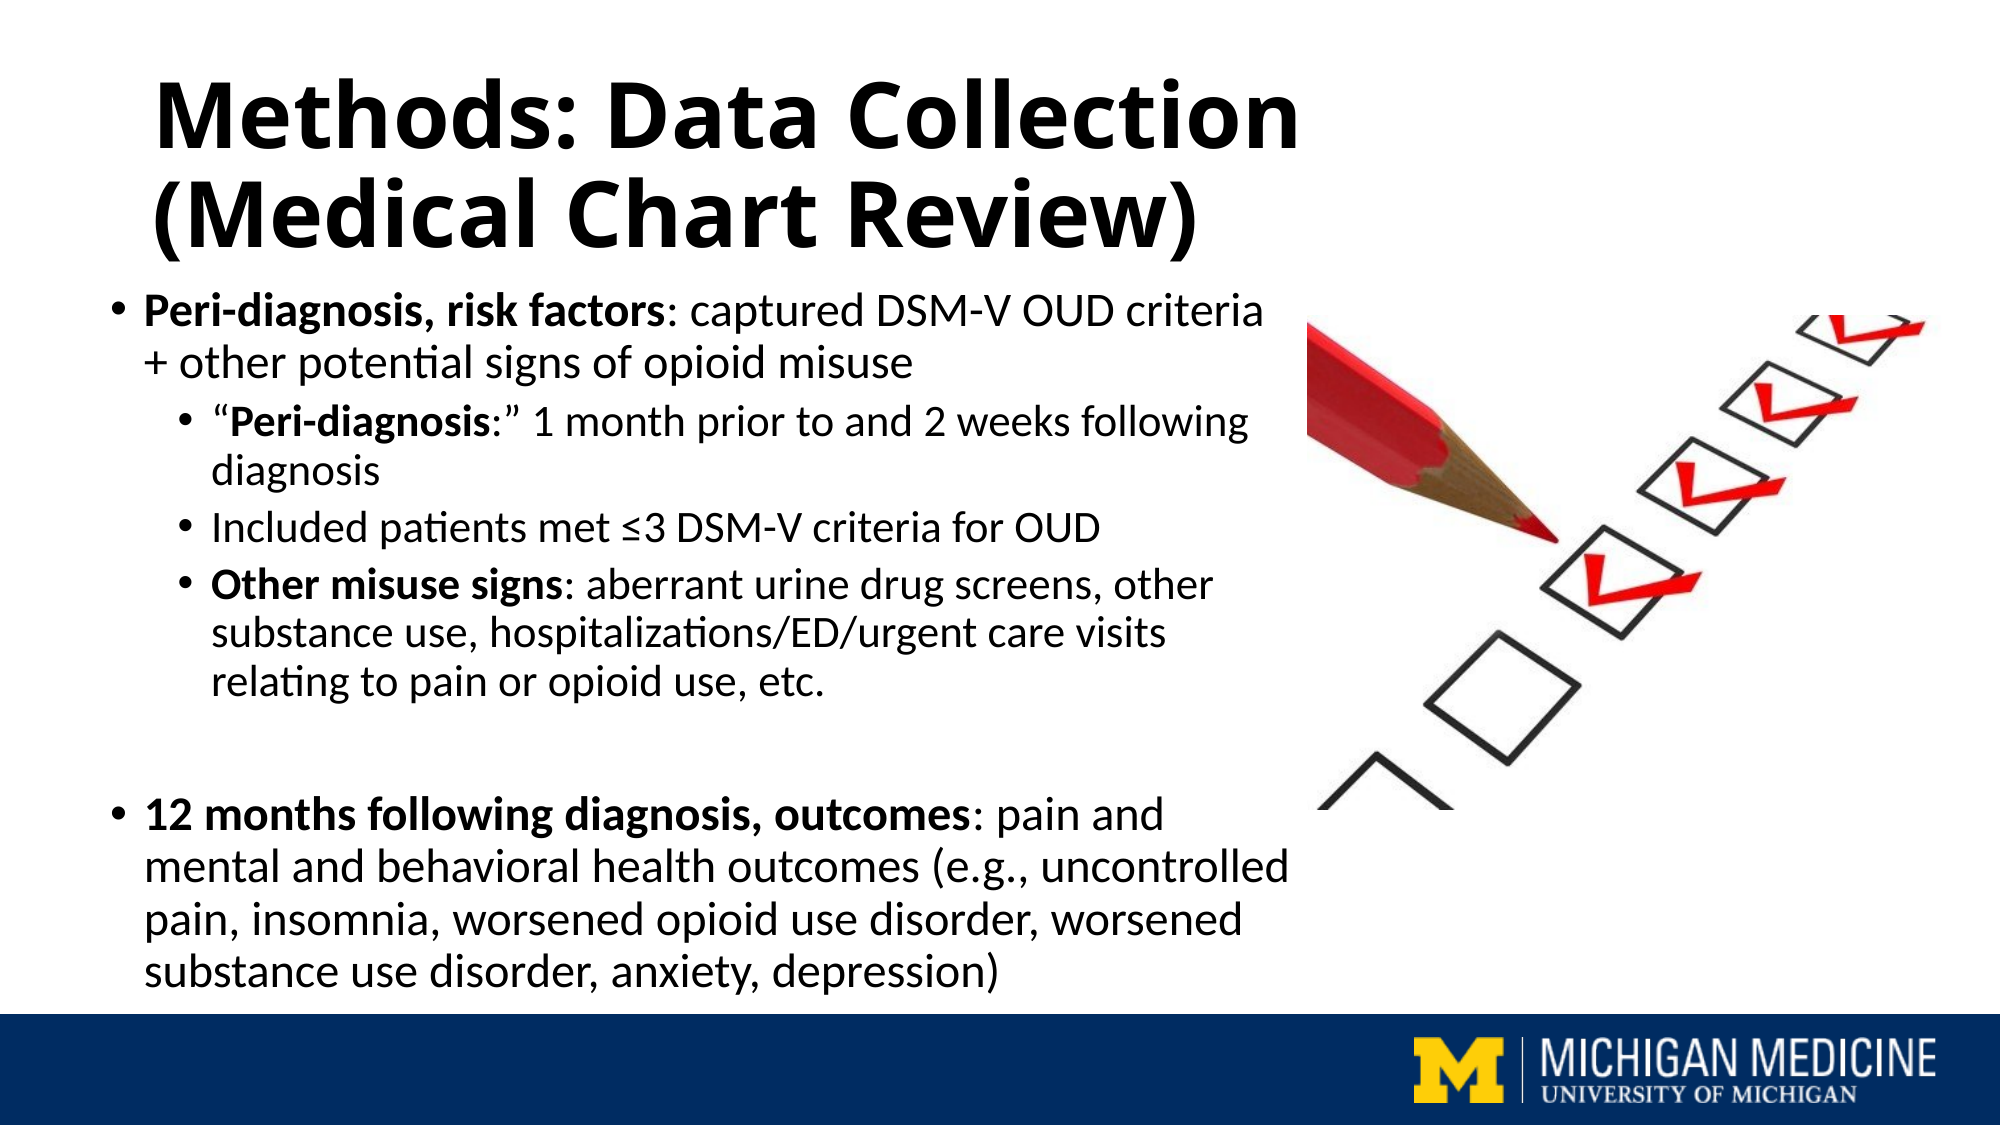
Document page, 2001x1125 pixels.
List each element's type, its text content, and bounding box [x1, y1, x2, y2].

list Peri-diagnosis, risk factors: captured DSM-V OUD criteria + other potential signs of opioid misuse “Peri-diagnosis:” 1 month prior to and 2 weeks following diagnosis Included patients met ≤3 DSM-V criteria for OUD Other misuse signs: aberrant urine drug screens, other substance use, hospitalizations/ED/urgent care visits relating to pain or opioid use, etc. 12 months following diagnosis, outcomes: pain and mental and behavioral health outcomes (e.g., uncontrolled pain, insomnia, worsened opioid use disorder, worsened substance use disorder, anxiety, depression) [95, 277, 1308, 1032]
picture [1307, 315, 1967, 810]
title Methods: Data Collection (Medical Chart Review) [137, 59, 1863, 278]
